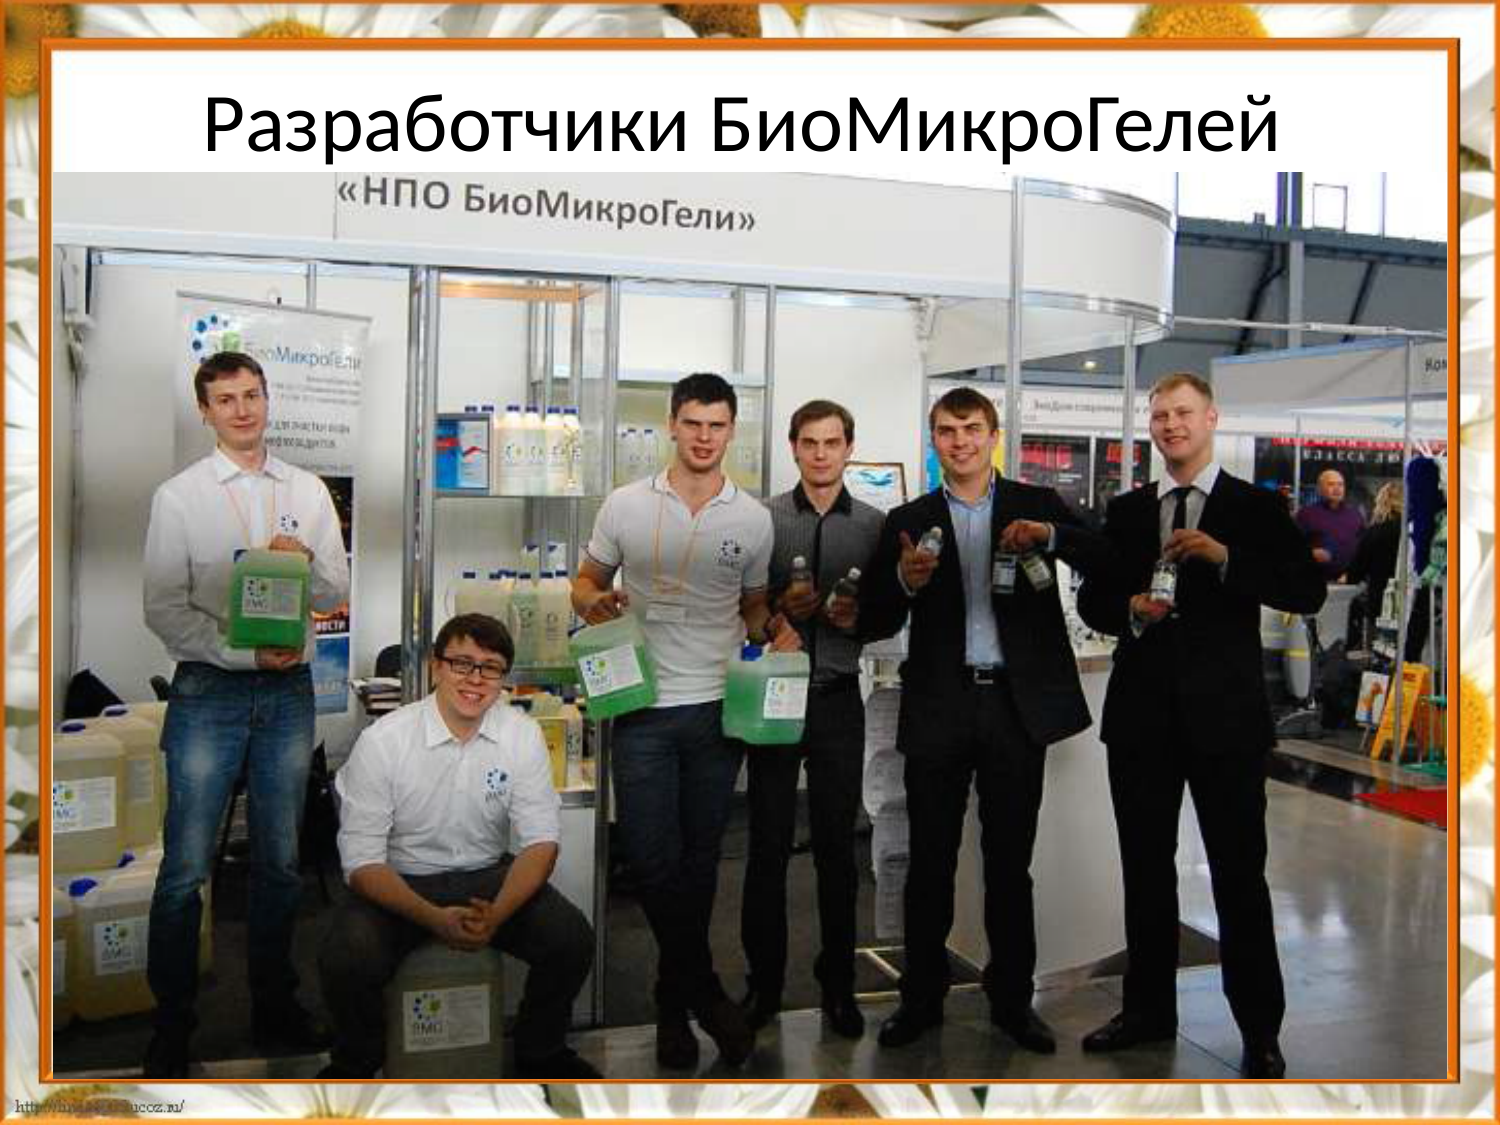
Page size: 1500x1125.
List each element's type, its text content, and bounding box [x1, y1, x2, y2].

title Разработчики БиоМикроГелей [76, 66, 1428, 171]
picture [0, 0, 1500, 1125]
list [52, 172, 1448, 1079]
